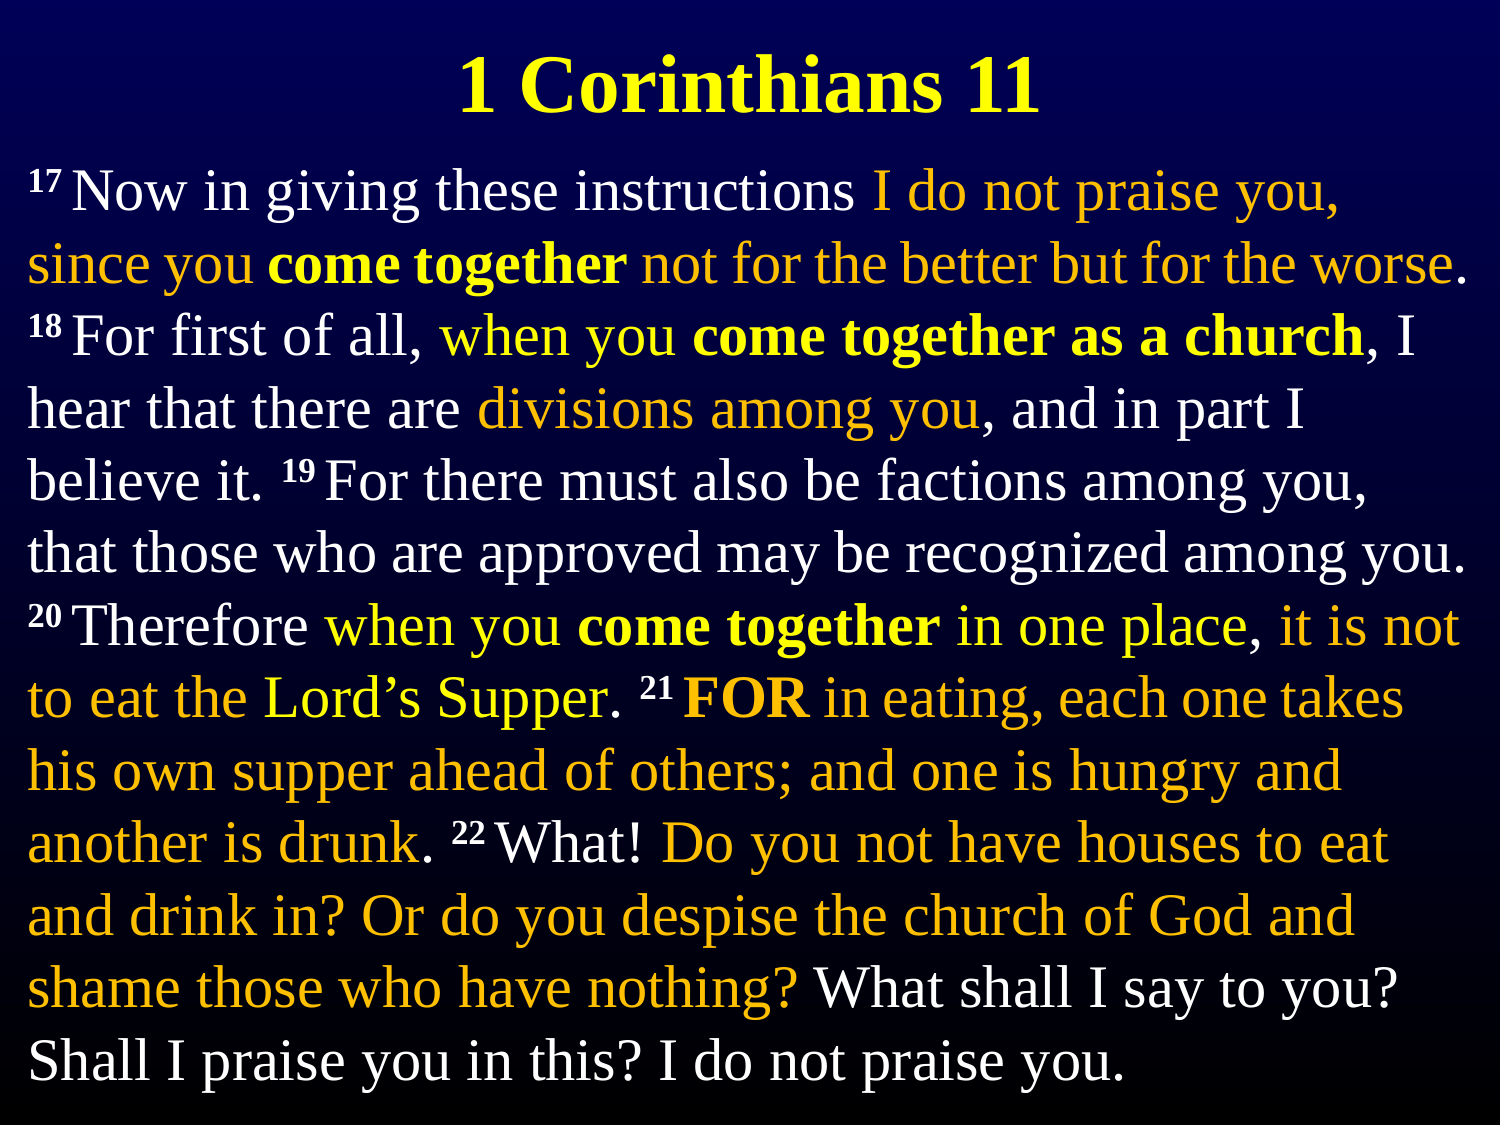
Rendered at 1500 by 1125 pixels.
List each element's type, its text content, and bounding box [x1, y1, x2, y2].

text_box 1 Corinthians 11 17 Now in giving these instructions I do not praise you, since you come together not for the better but for the worse. 18 For first of all, when you come together as a church, I hear that there are divisions among you, and in part I believe it. 19 For there must also be factions among you, that those who are approved may be recognized among you. 20 Therefore when you come together in one place, it is not to eat the Lord’s Supper. 21 For in eating, each one takes his own supper ahead of others; and one is hungry and another is drunk. 22 What! Do you not have houses to eat and drink in? Or do you despise the church of God and shame those who have nothing? What shall I say to you? Shall I praise you in this? I do not praise you. [12, 22, 1488, 1100]
